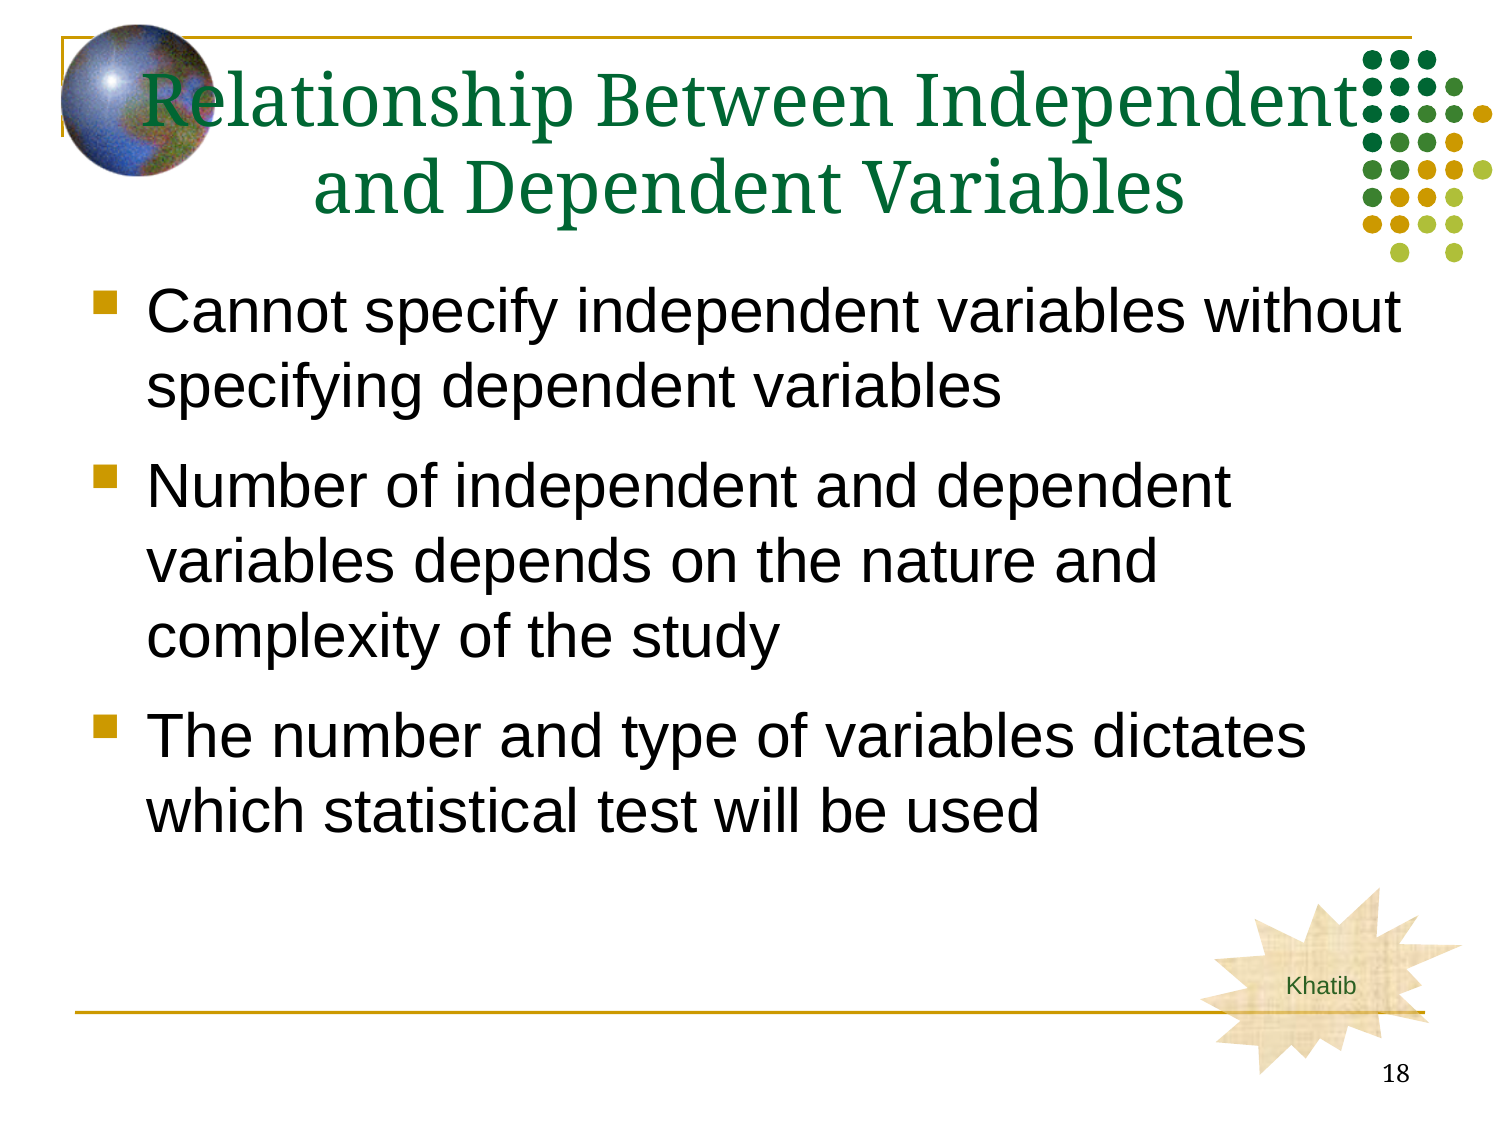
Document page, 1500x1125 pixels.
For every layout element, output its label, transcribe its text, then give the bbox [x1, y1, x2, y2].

list Cannot specify independent variables without specifying dependent variables Number of independent and dependent variables depends on the nature and complexity of the study The number and type of variables dictates which statistical test will be used [75, 262, 1425, 1006]
slide_number 18 [1074, 1023, 1426, 1100]
title Relationship Between Independent and Dependent Variables [75, 45, 1425, 233]
picture [50, 12, 225, 188]
